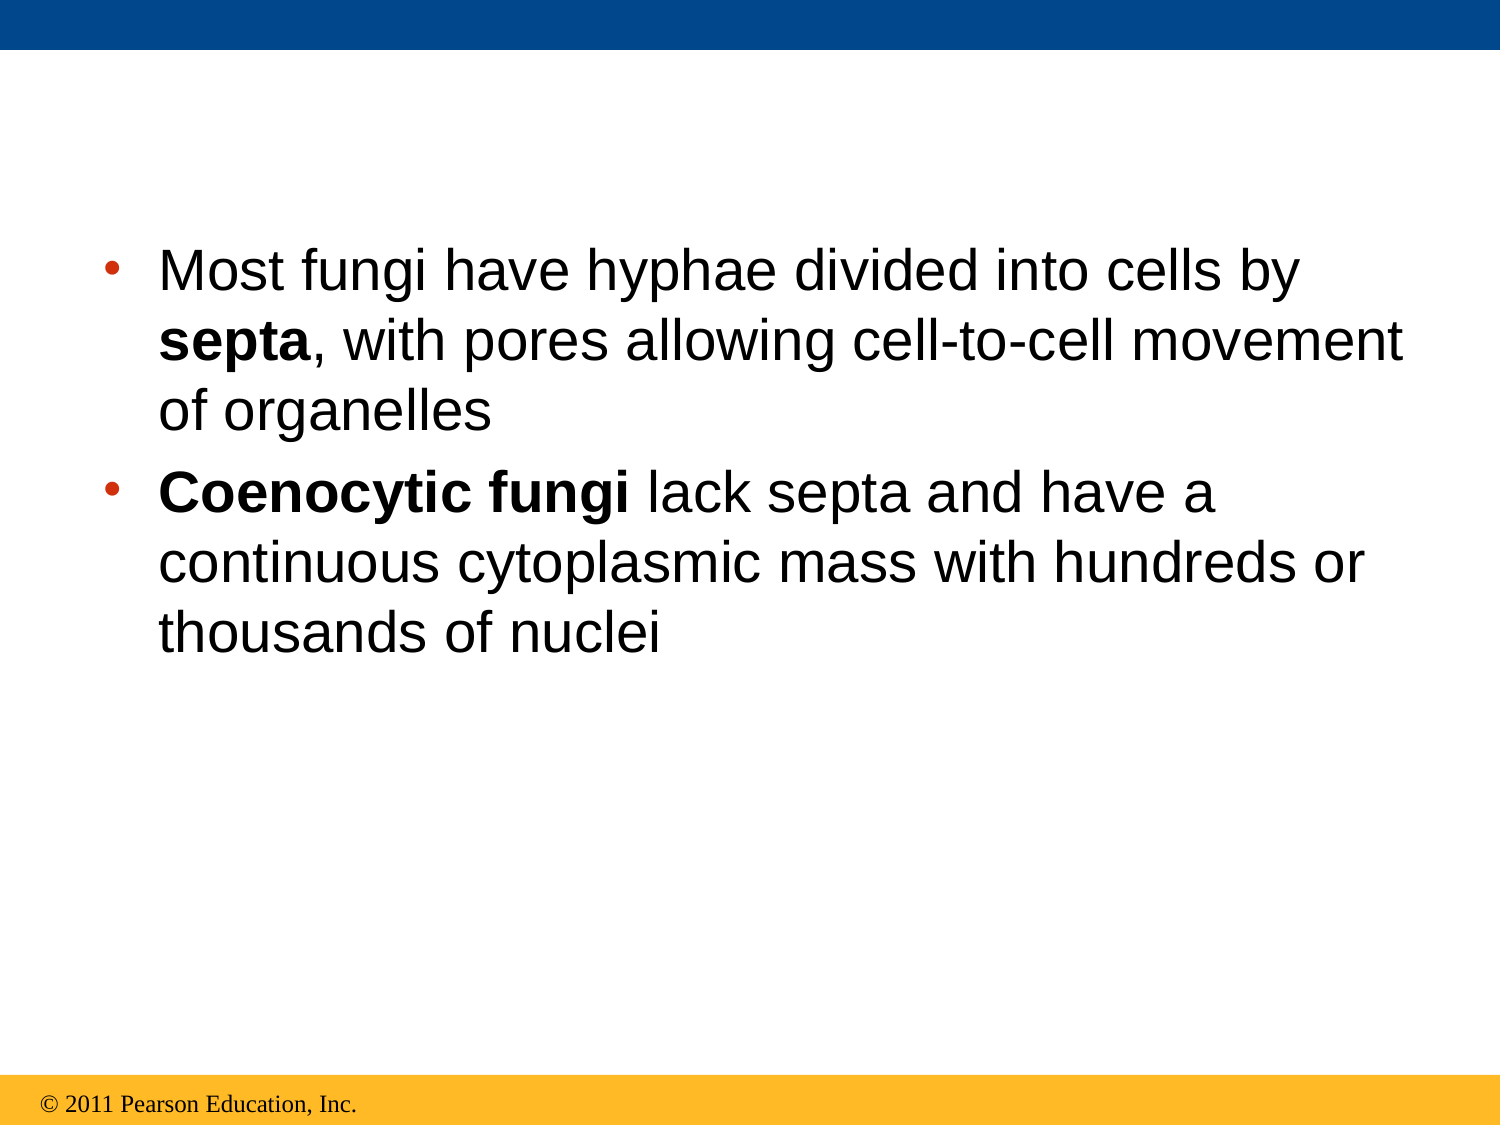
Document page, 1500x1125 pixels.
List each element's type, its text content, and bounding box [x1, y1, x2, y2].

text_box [0, 1074, 1500, 1125]
list Most fungi have hyphae divided into cells by septa, with pores allowing cell-to-cell movement of organelles Coenocytic fungi lack septa and have a continuous cytoplasmic mass with hundreds or thousands of nuclei [87, 224, 1450, 688]
text_box [0, 0, 1500, 50]
